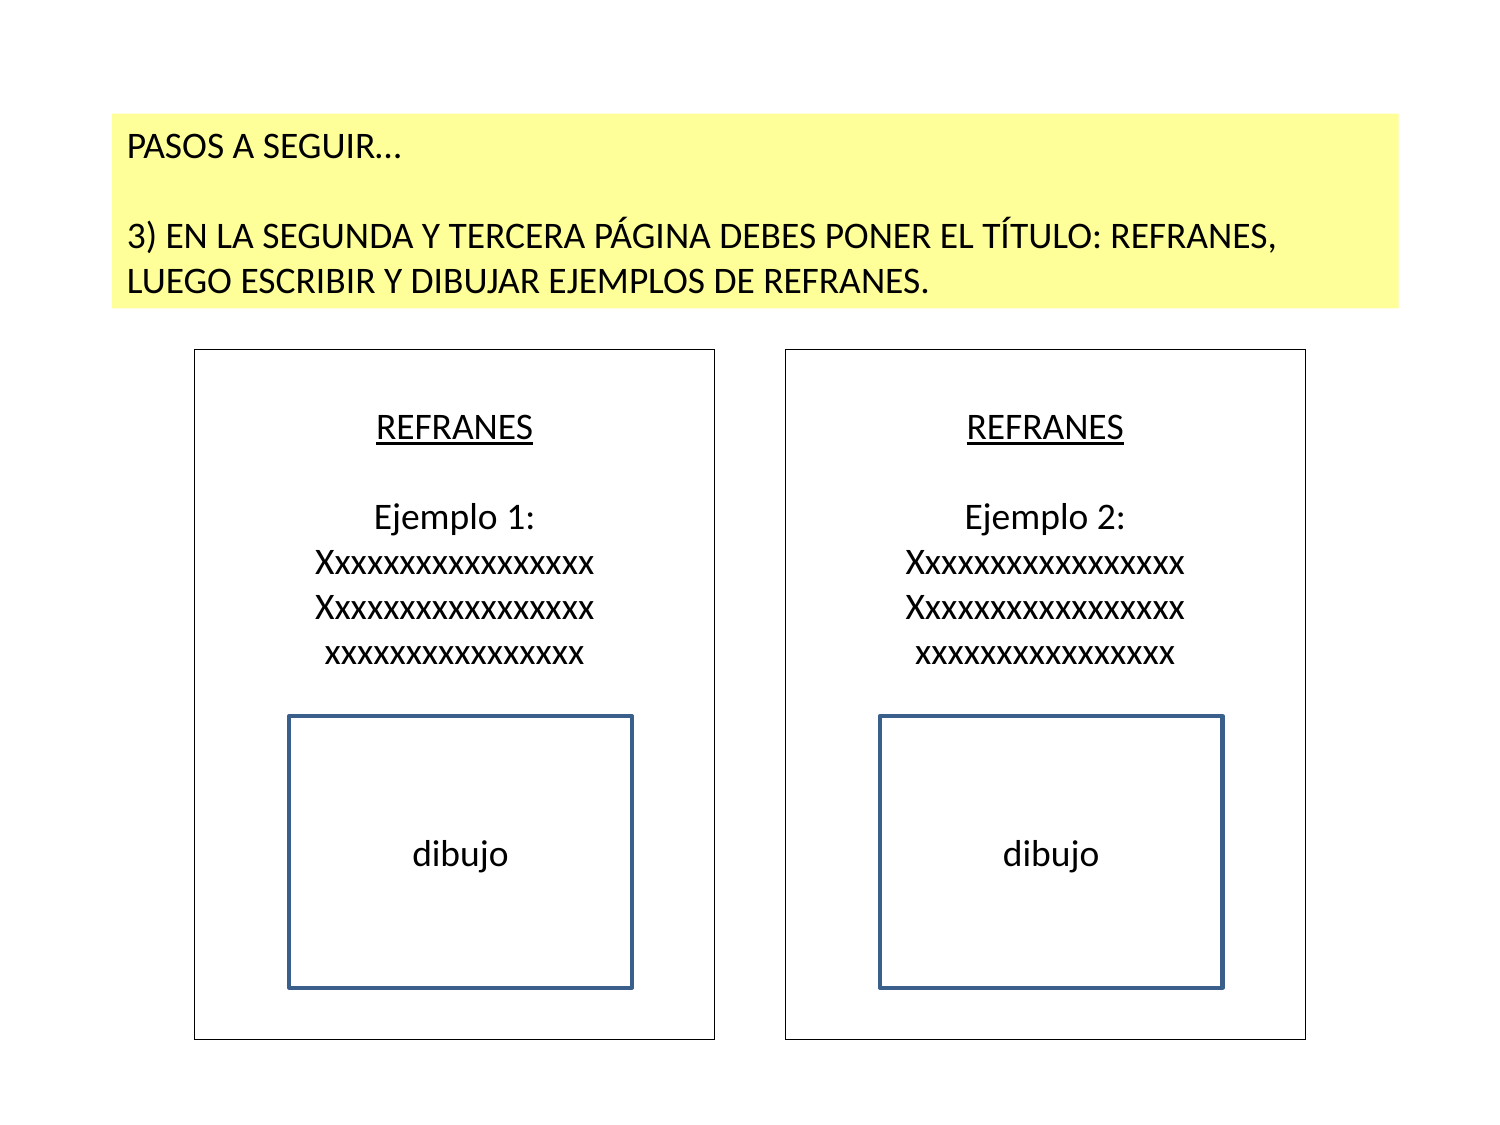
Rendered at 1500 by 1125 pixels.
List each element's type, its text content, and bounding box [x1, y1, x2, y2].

text_box REFRANES Ejemplo 1: Xxxxxxxxxxxxxxxxx Xxxxxxxxxxxxxxxxx xxxxxxxxxxxxxxxx [194, 349, 715, 1040]
text_box dibujo [878, 714, 1225, 990]
text_box REFRANES Ejemplo 2: Xxxxxxxxxxxxxxxxx Xxxxxxxxxxxxxxxxx xxxxxxxxxxxxxxxx [785, 349, 1306, 1040]
text_box PASOS A SEGUIR… 3) EN LA SEGUNDA Y TERCERA PÁGINA DEBES PONER EL TÍTULO: REFRANES, LUEGO ESCRIBIR Y DIBUJAR EJEMPLOS DE REFRANES. [112, 113, 1399, 309]
text_box dibujo [287, 714, 634, 990]
